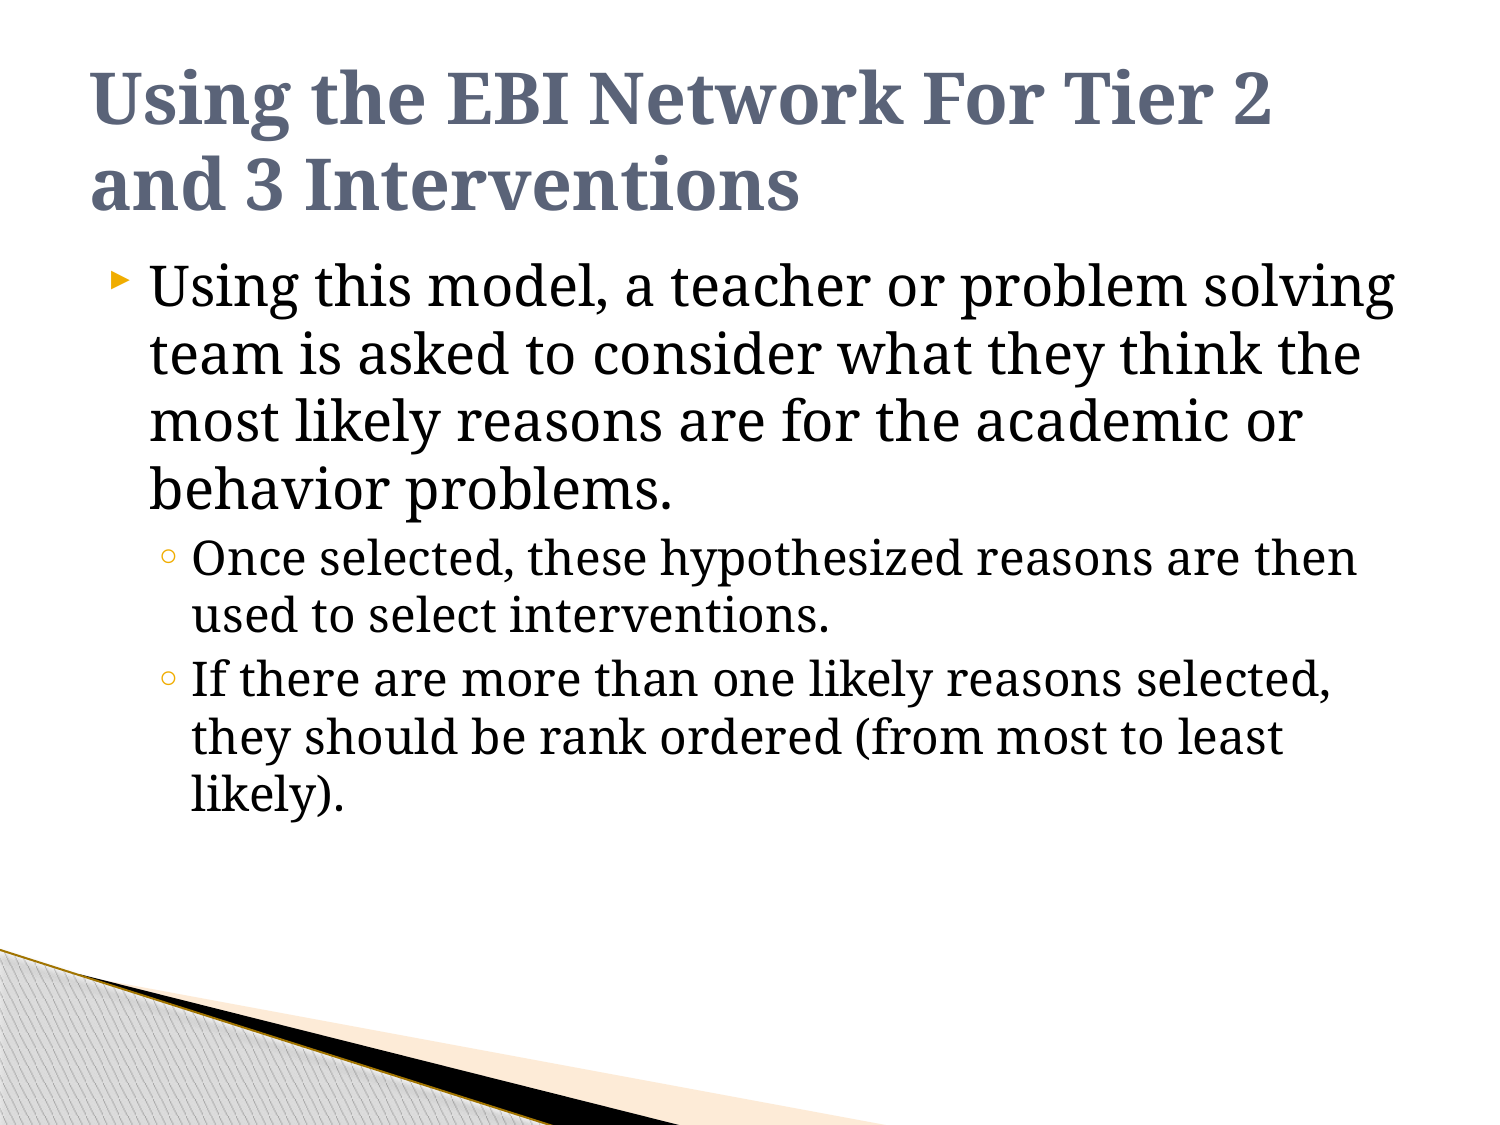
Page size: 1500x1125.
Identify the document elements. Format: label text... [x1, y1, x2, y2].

list Using this model, a teacher or problem solving team is asked to consider what they think the most likely reasons are for the academic or behavior problems. Once selected, these hypothesized reasons are then used to select interventions. If there are more than one likely reasons selected, they should be rank ordered (from most to least likely). [74, 242, 1426, 986]
title Using the EBI Network For Tier 2 and 3 Interventions [75, 45, 1425, 233]
